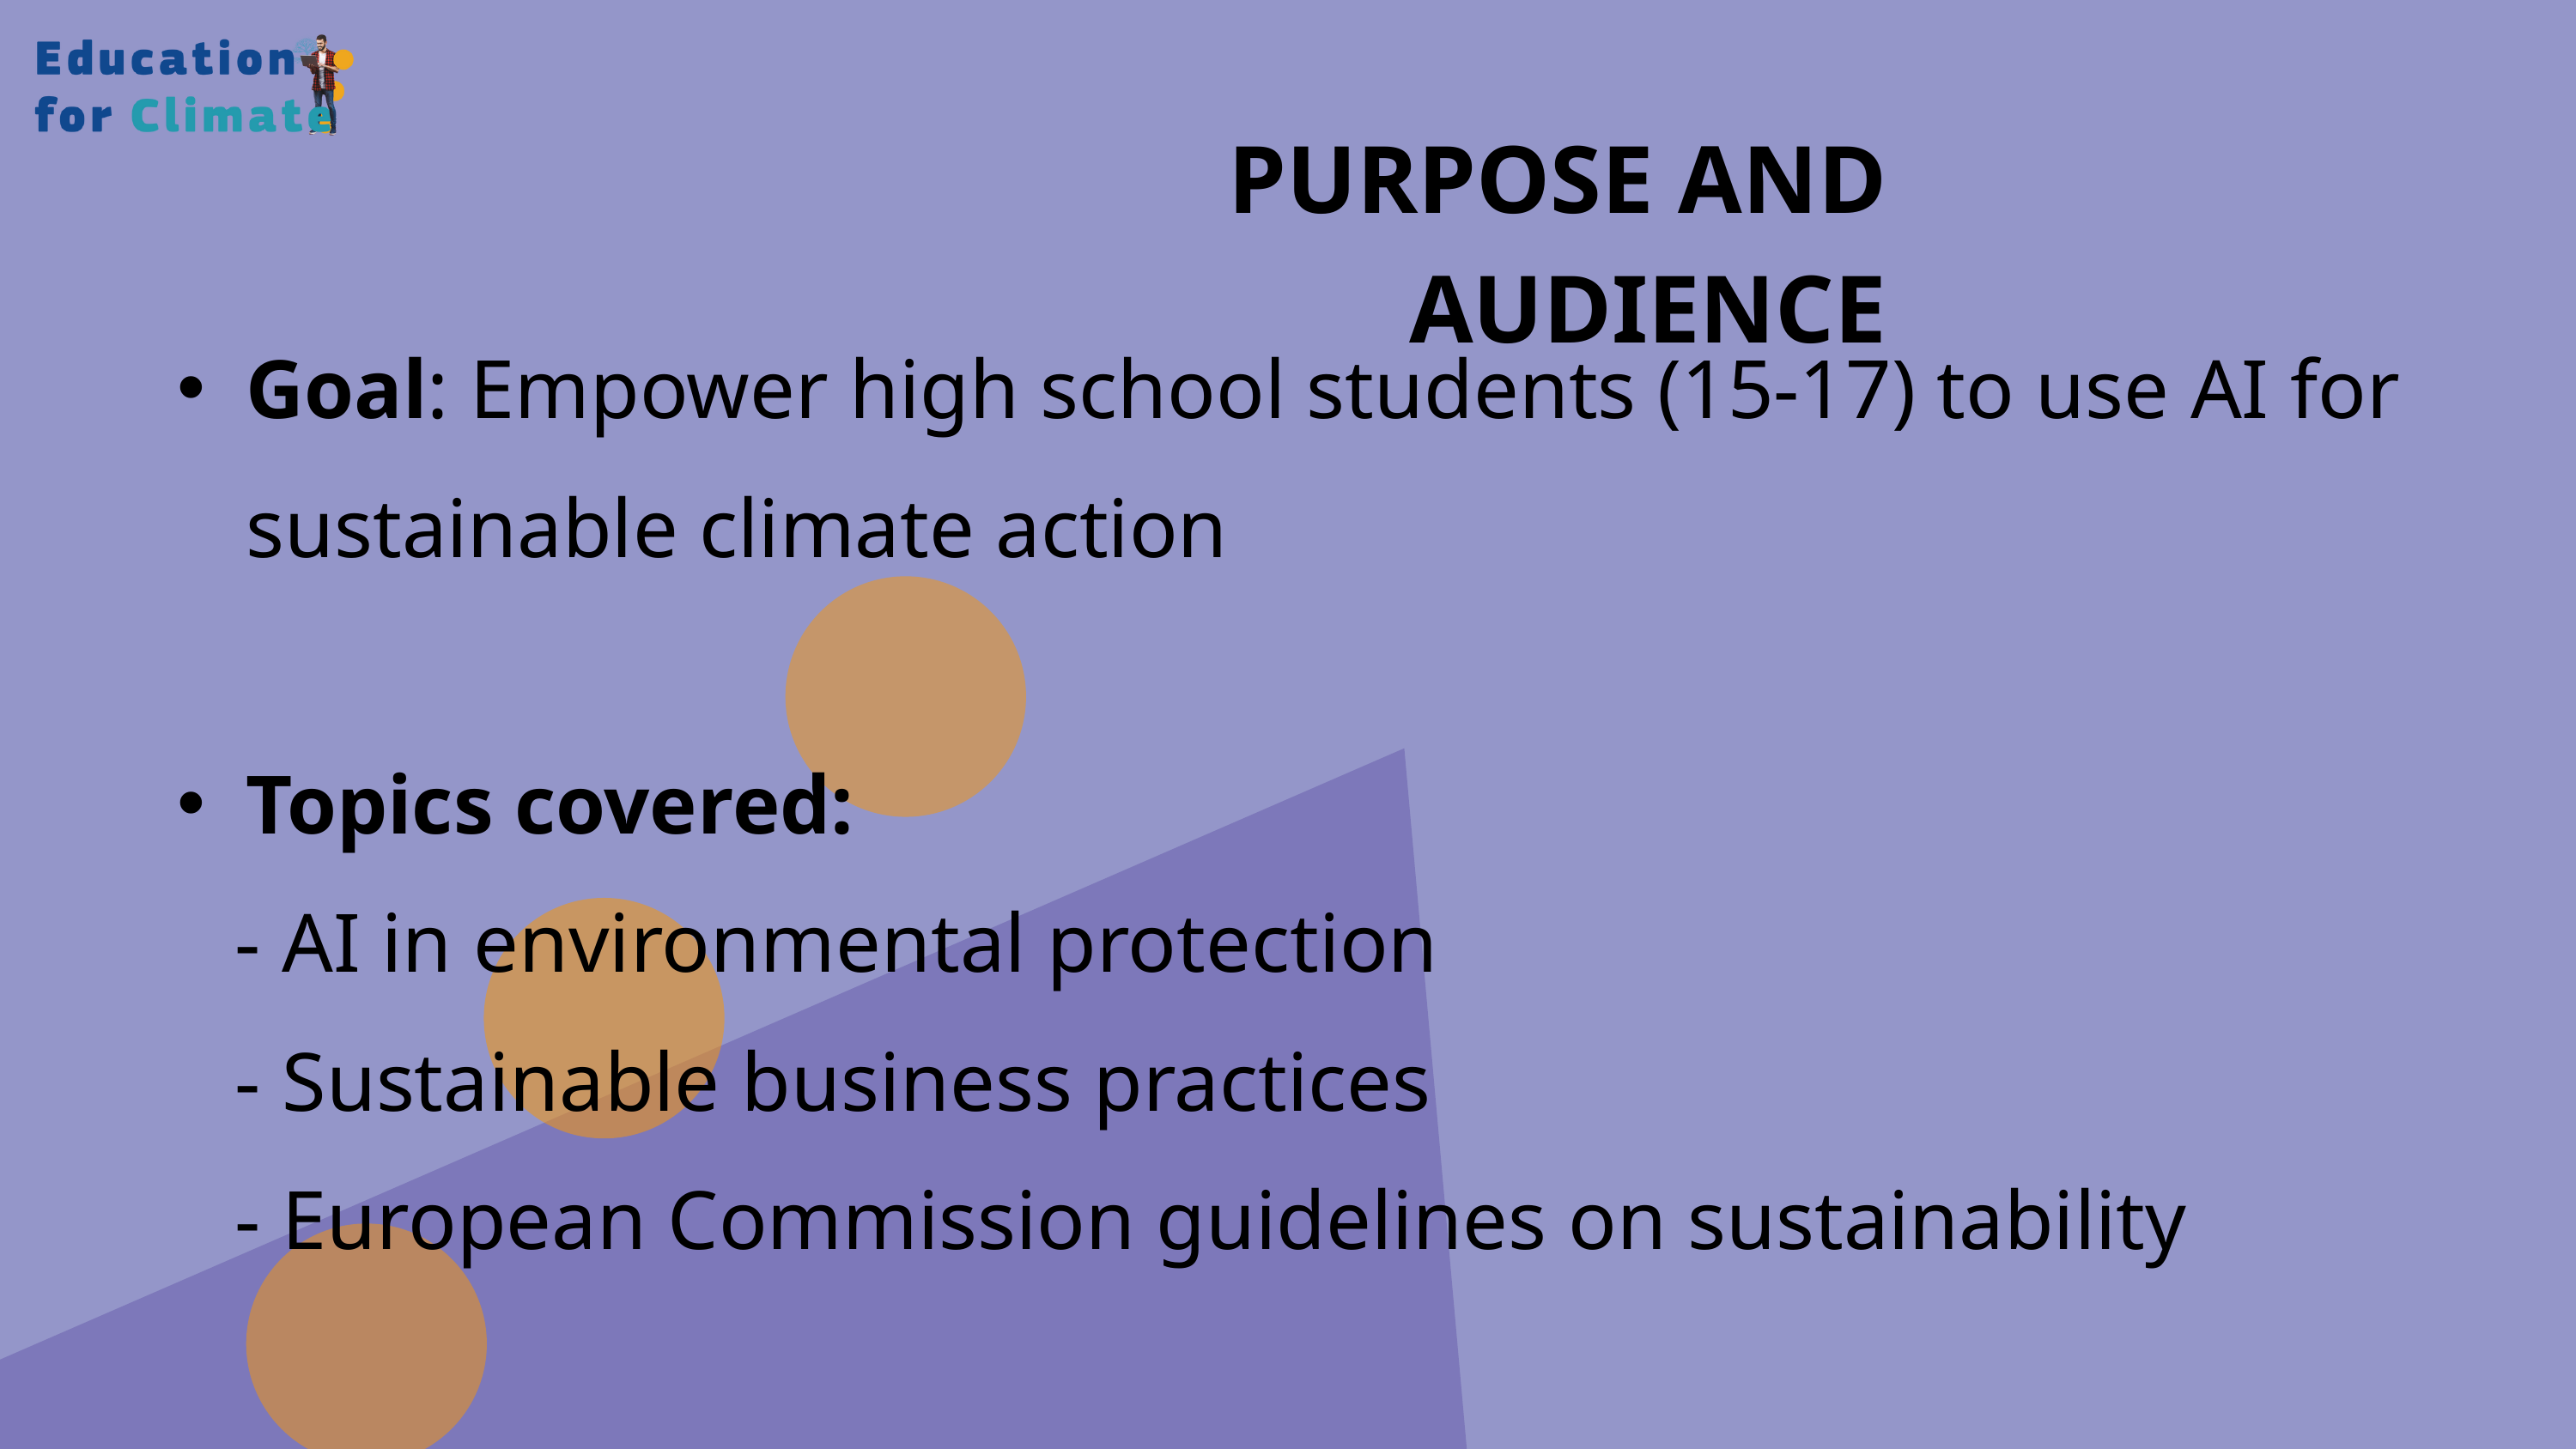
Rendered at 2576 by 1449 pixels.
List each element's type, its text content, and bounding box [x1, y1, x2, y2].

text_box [246, 1223, 488, 1449]
text_box Goal: Empower high school students (15-17) to use AI for sustainable climate action Topics covered: - AI in environmental protection - Sustainable business practices - European Commission guidelines on sustainability [109, 296, 2576, 1404]
text_box [0, 0, 367, 173]
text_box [785, 576, 1027, 817]
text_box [100, 1019, 1713, 1449]
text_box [483, 897, 725, 1139]
text_box PURPOSE AND AUDIENCE [731, 101, 1887, 296]
